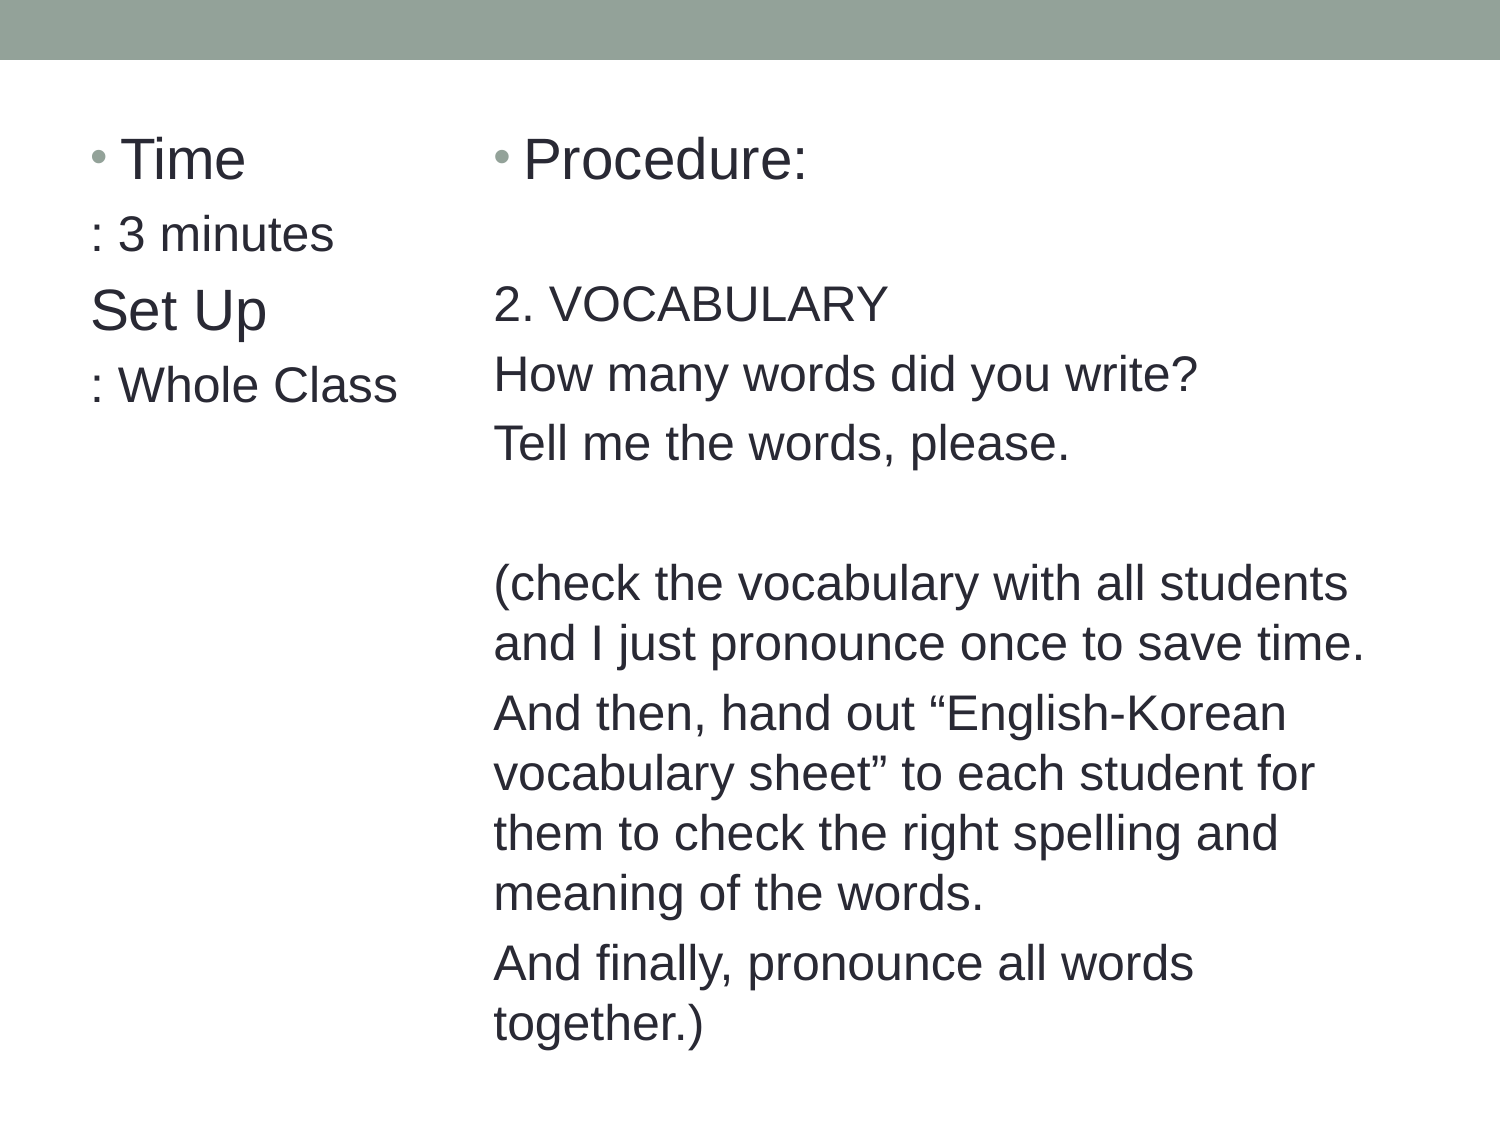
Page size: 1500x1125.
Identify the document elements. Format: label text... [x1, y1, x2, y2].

list Procedure: 2. VOCABULARY How many words did you write? Tell me the words, please. (check the vocabulary with all students and I just pronounce once to save time. And then, hand out “English-Korean vocabulary sheet” to each student for them to check the right spelling and meaning of the words. And finally, pronounce all words together.) [478, 113, 1425, 1106]
list Time : 3 minutes Set Up : Whole Class [75, 113, 431, 1049]
